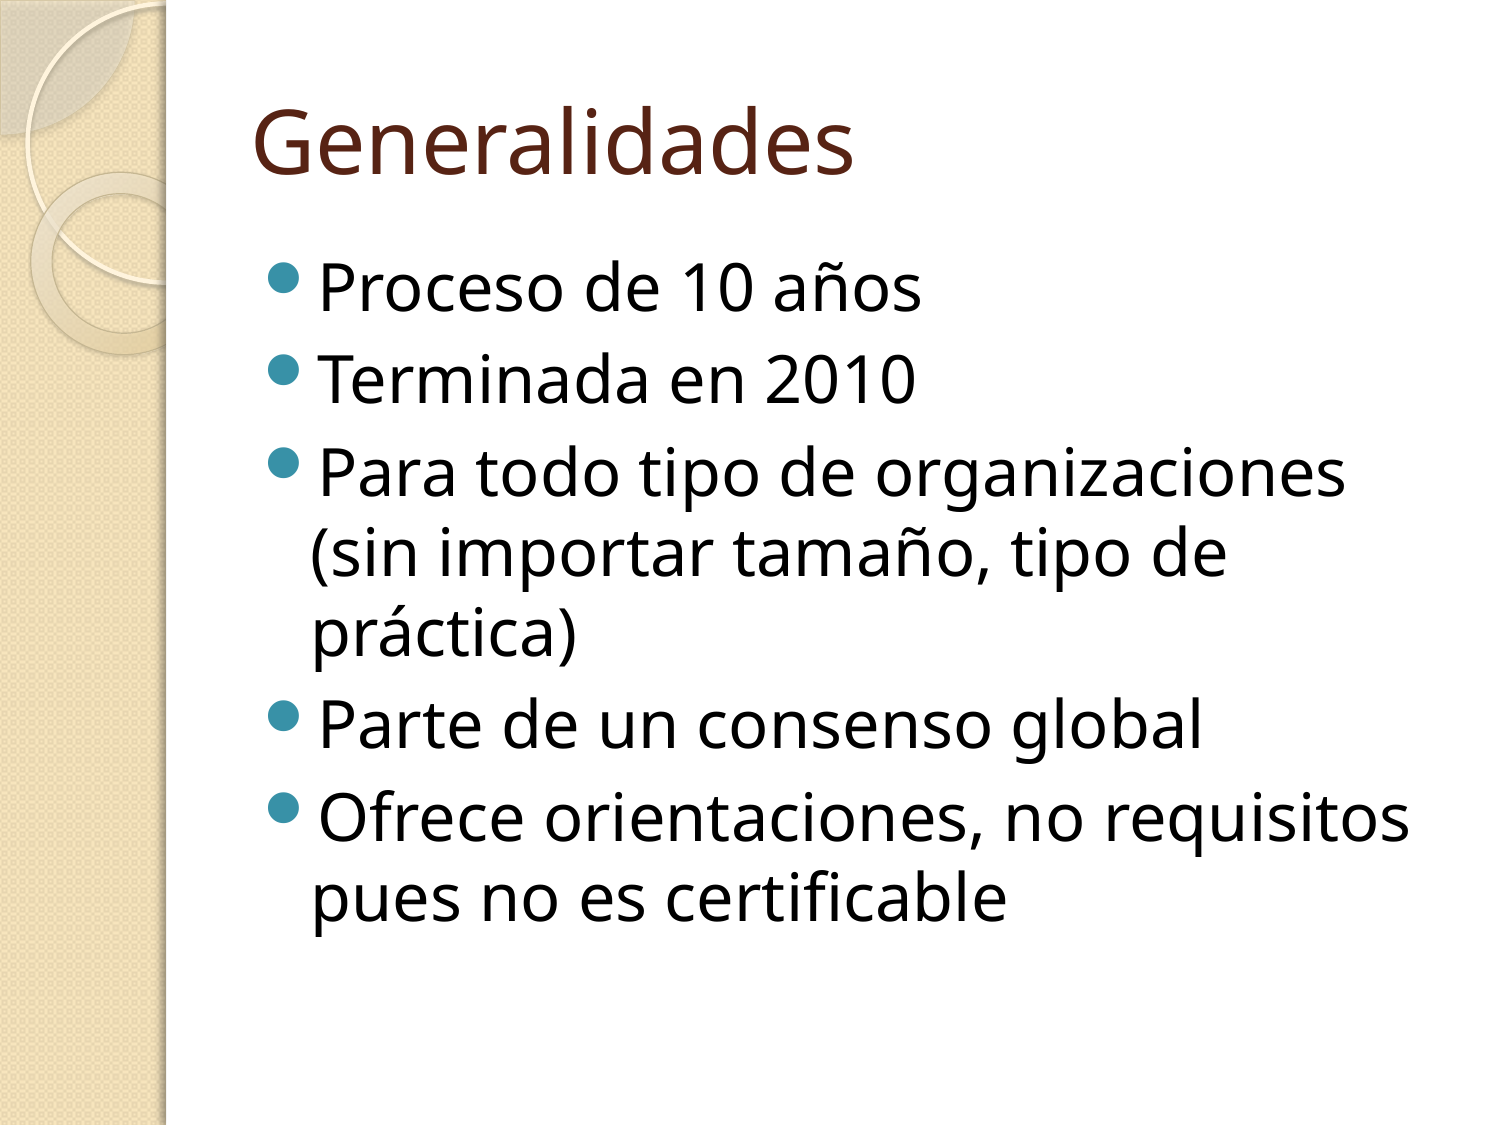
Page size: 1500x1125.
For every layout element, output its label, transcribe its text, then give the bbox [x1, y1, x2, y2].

title Generalidades [235, 45, 1466, 233]
list Proceso de 10 años Terminada en 2010 Para todo tipo de organizaciones (sin importar tamaño, tipo de práctica) Parte de un consenso global Ofrece orientaciones, no requisitos pues no es certificable [235, 237, 1466, 1025]
